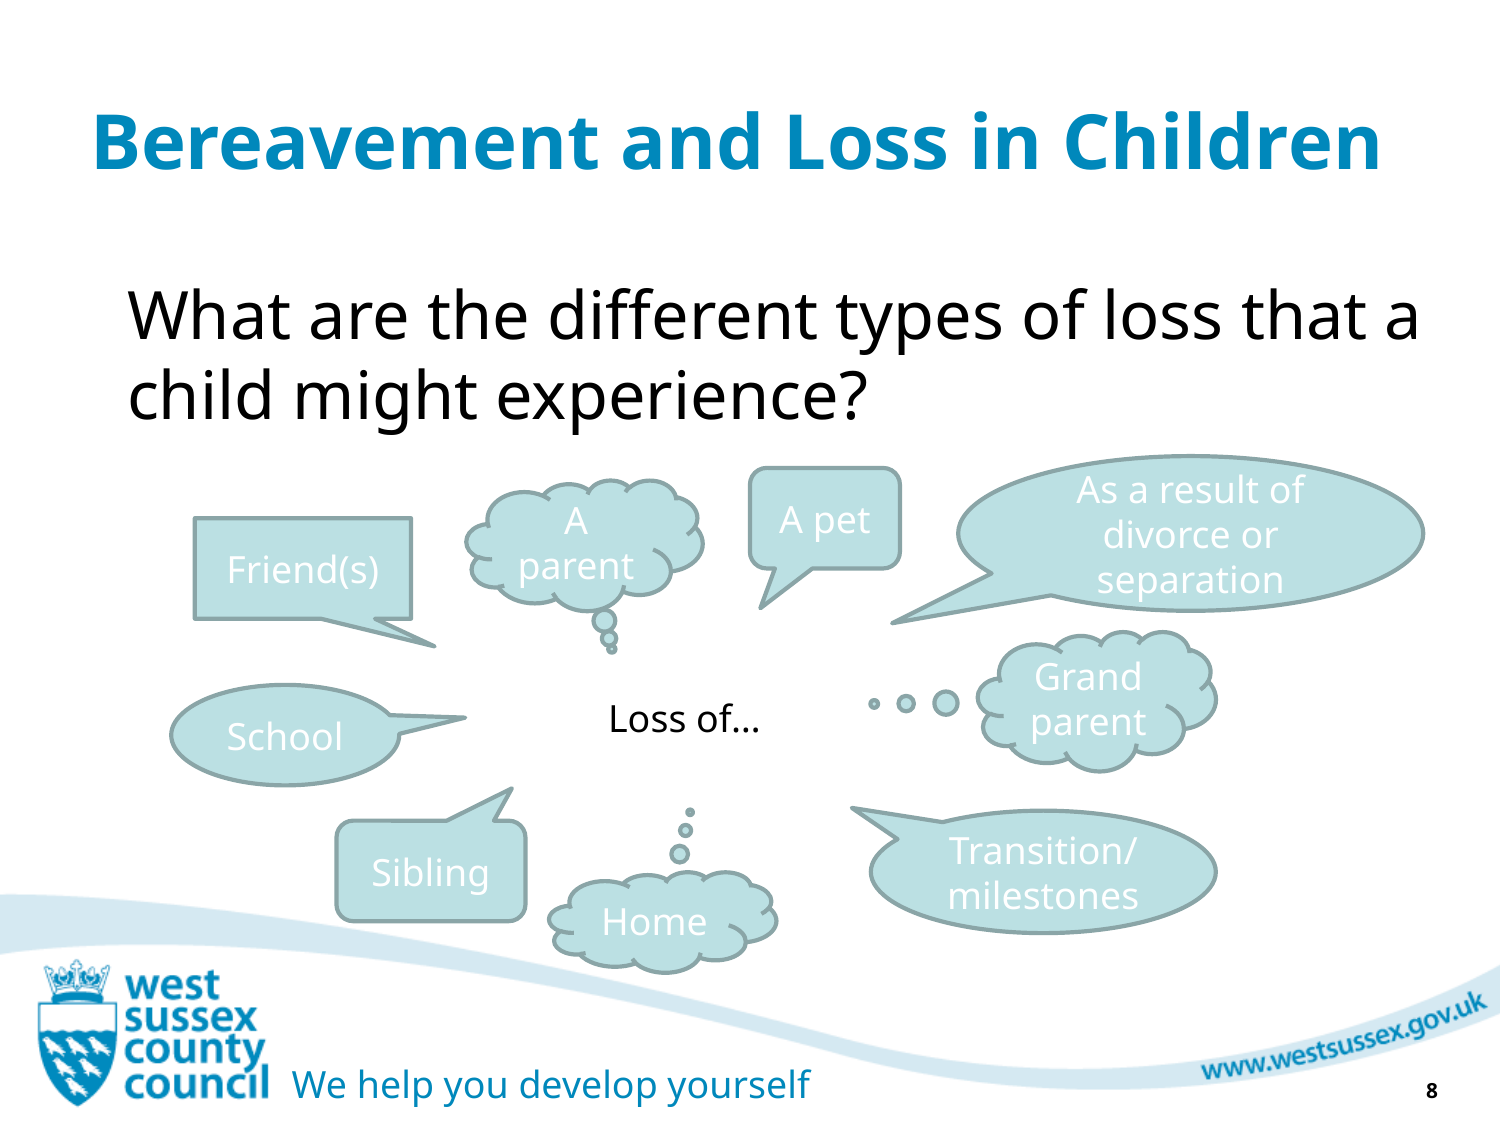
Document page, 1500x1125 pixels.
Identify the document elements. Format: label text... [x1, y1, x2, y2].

list What are the different types of loss that a child might experience? [112, 265, 1463, 1008]
text_box Home [685, 807, 695, 818]
text_box Home [669, 843, 691, 865]
text_box Friend(s) [192, 516, 437, 649]
text_box School [169, 682, 468, 788]
picture [0, 0, 1500, 1125]
text_box Sibling [334, 786, 528, 924]
text_box As a result of divorce or separation [890, 453, 1426, 626]
text_box Grand parent [896, 693, 916, 714]
text_box A pet [747, 465, 903, 610]
text_box A parent [464, 478, 705, 655]
slide_number 8 [1364, 1069, 1500, 1125]
text_box Transition/ milestones [849, 805, 1218, 936]
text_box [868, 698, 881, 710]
text_box Grand parent [932, 689, 960, 717]
title Bereavement and Loss in Children [75, 45, 1425, 233]
text_box Loss of… [593, 687, 798, 748]
text_box Home [677, 822, 694, 839]
text_box Home [546, 870, 779, 975]
text_box Grand parent [975, 629, 1219, 774]
